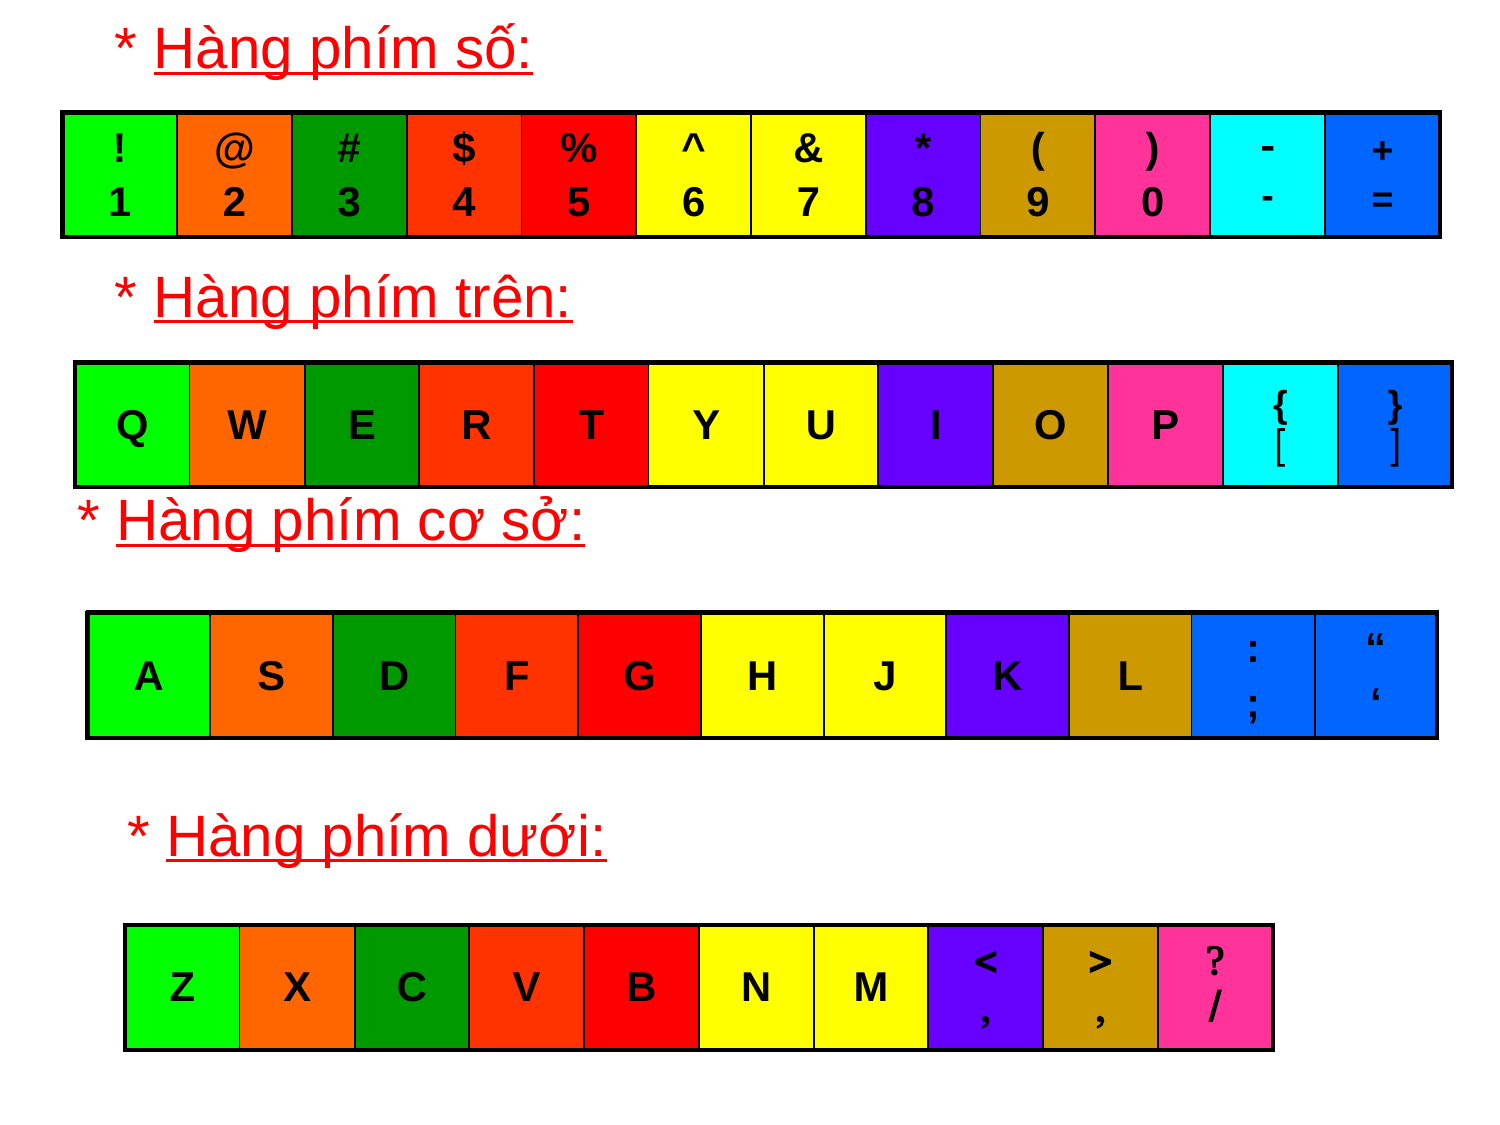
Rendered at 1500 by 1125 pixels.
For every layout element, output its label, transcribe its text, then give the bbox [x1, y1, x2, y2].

table_header L [1070, 615, 1191, 736]
text_box * Hàng phím cơ sở: [62, 549, 1038, 625]
table_header V [470, 927, 583, 1048]
table_header R [420, 365, 533, 485]
table_header M [815, 927, 927, 1048]
table_header   [1044, 927, 1157, 1048]
table_header   [1159, 927, 1271, 1048]
table_header Y [649, 365, 763, 485]
table_header % 5 [522, 115, 635, 235]
table_header E [306, 365, 418, 485]
table_header @ 2 [178, 115, 291, 235]
table_header ^ 6 [637, 115, 750, 235]
table_header   [929, 927, 1042, 1048]
table_header P [1109, 365, 1222, 485]
table_header ! 1 [65, 115, 176, 235]
table_header ) 0 [1096, 115, 1209, 235]
table_header ( 9 [981, 115, 1094, 235]
table_header X [240, 927, 354, 1048]
table_header Z [127, 927, 239, 1048]
table_header  - [1211, 115, 1324, 235]
table_header G [579, 615, 700, 736]
table_header K [947, 615, 1068, 736]
table_header S [211, 615, 332, 736]
table_header }  [1339, 365, 1450, 485]
table_header # 3 [293, 115, 406, 235]
table_header N [700, 927, 813, 1048]
table_header J [825, 615, 945, 736]
title * Hàng phím trên: [99, 262, 1450, 325]
table_header & 7 [752, 115, 865, 235]
table_header A [90, 615, 209, 736]
table_header U [765, 365, 877, 485]
table_header T [535, 365, 648, 485]
table_header Q [77, 365, 189, 485]
table_header : ; [1192, 615, 1314, 736]
table_header D [334, 615, 455, 736]
table_header * 8 [867, 115, 980, 235]
text_box * Hàng phím dưới: [112, 787, 1240, 875]
table_header W [190, 365, 304, 485]
table_header F [456, 615, 577, 736]
table_header $ 4 [408, 115, 521, 235]
table_header B [585, 927, 698, 1048]
table_header “ ‘ [1316, 615, 1435, 736]
table_header {  [1224, 365, 1337, 485]
table_header O [994, 365, 1107, 485]
table_header C [356, 927, 468, 1048]
table_header + = [1326, 115, 1438, 235]
table_header I [879, 365, 992, 485]
table_header H [702, 615, 823, 736]
text_box * Hàng phím số: [99, 0, 1227, 88]
